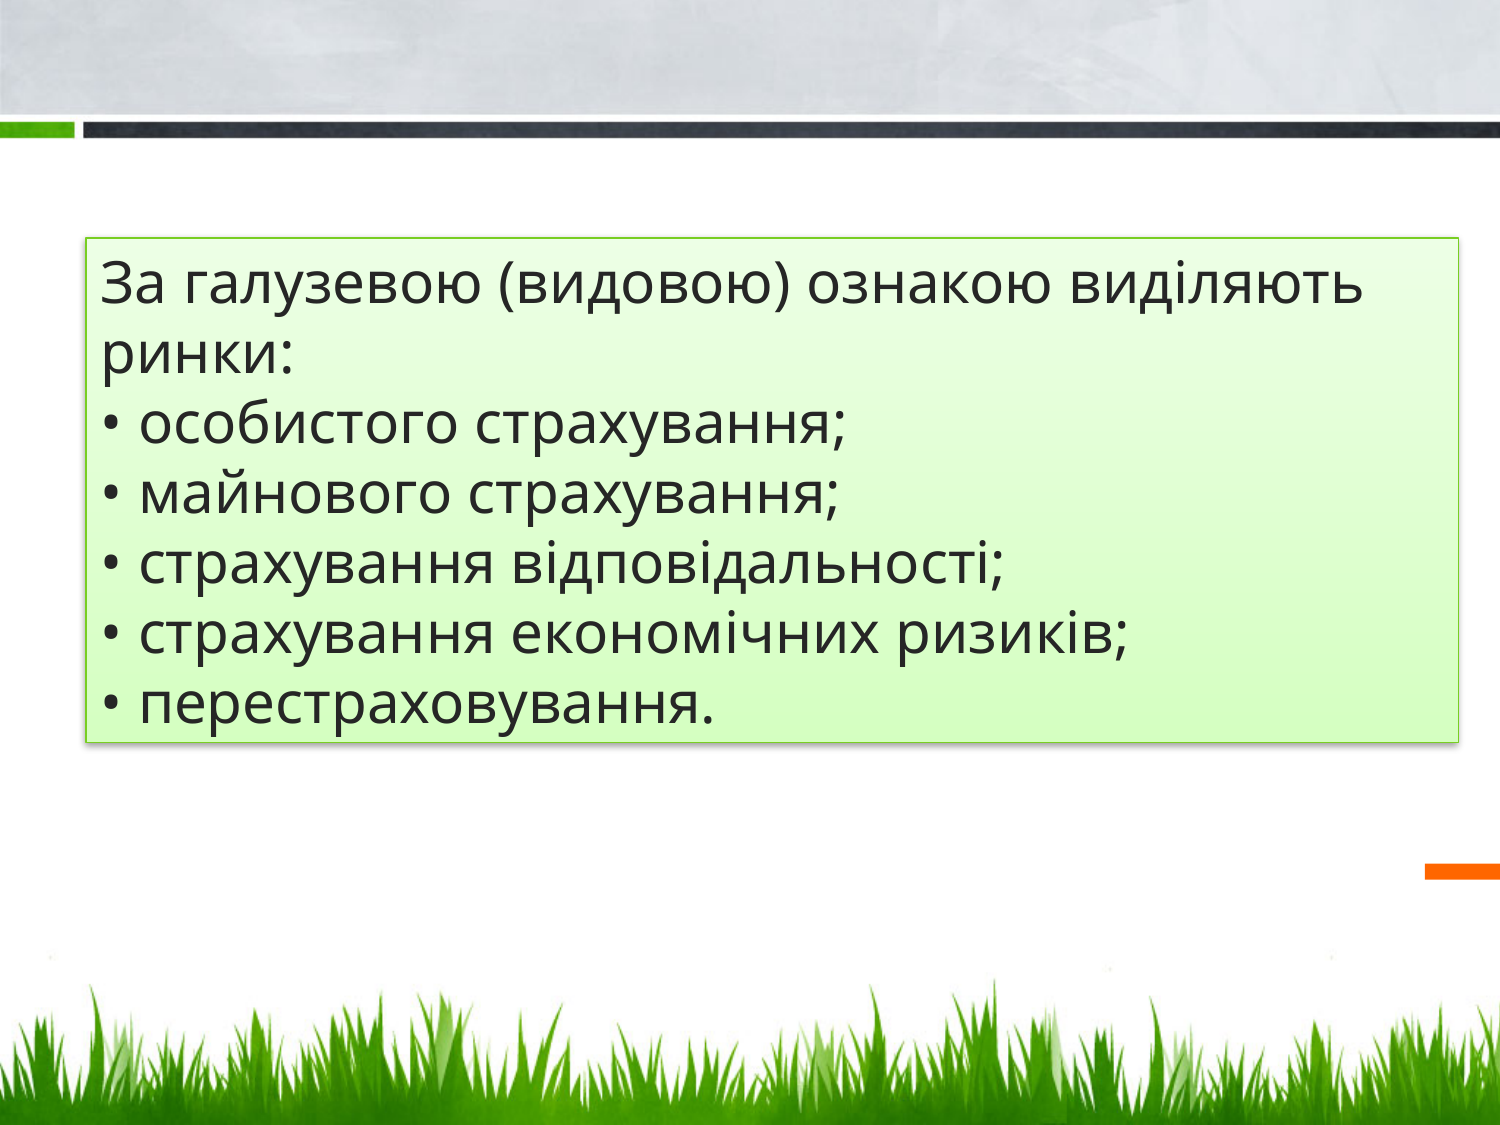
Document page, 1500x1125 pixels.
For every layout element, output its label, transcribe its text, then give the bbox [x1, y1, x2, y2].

text_box За галузевою (видовою) ознакою виділяють ринки: • особистого страхування; • майнового страхування; • страхування відповідальності; • страхування економічних ризиків; • перестраховування. [85, 237, 1459, 743]
picture [0, 0, 1500, 1125]
